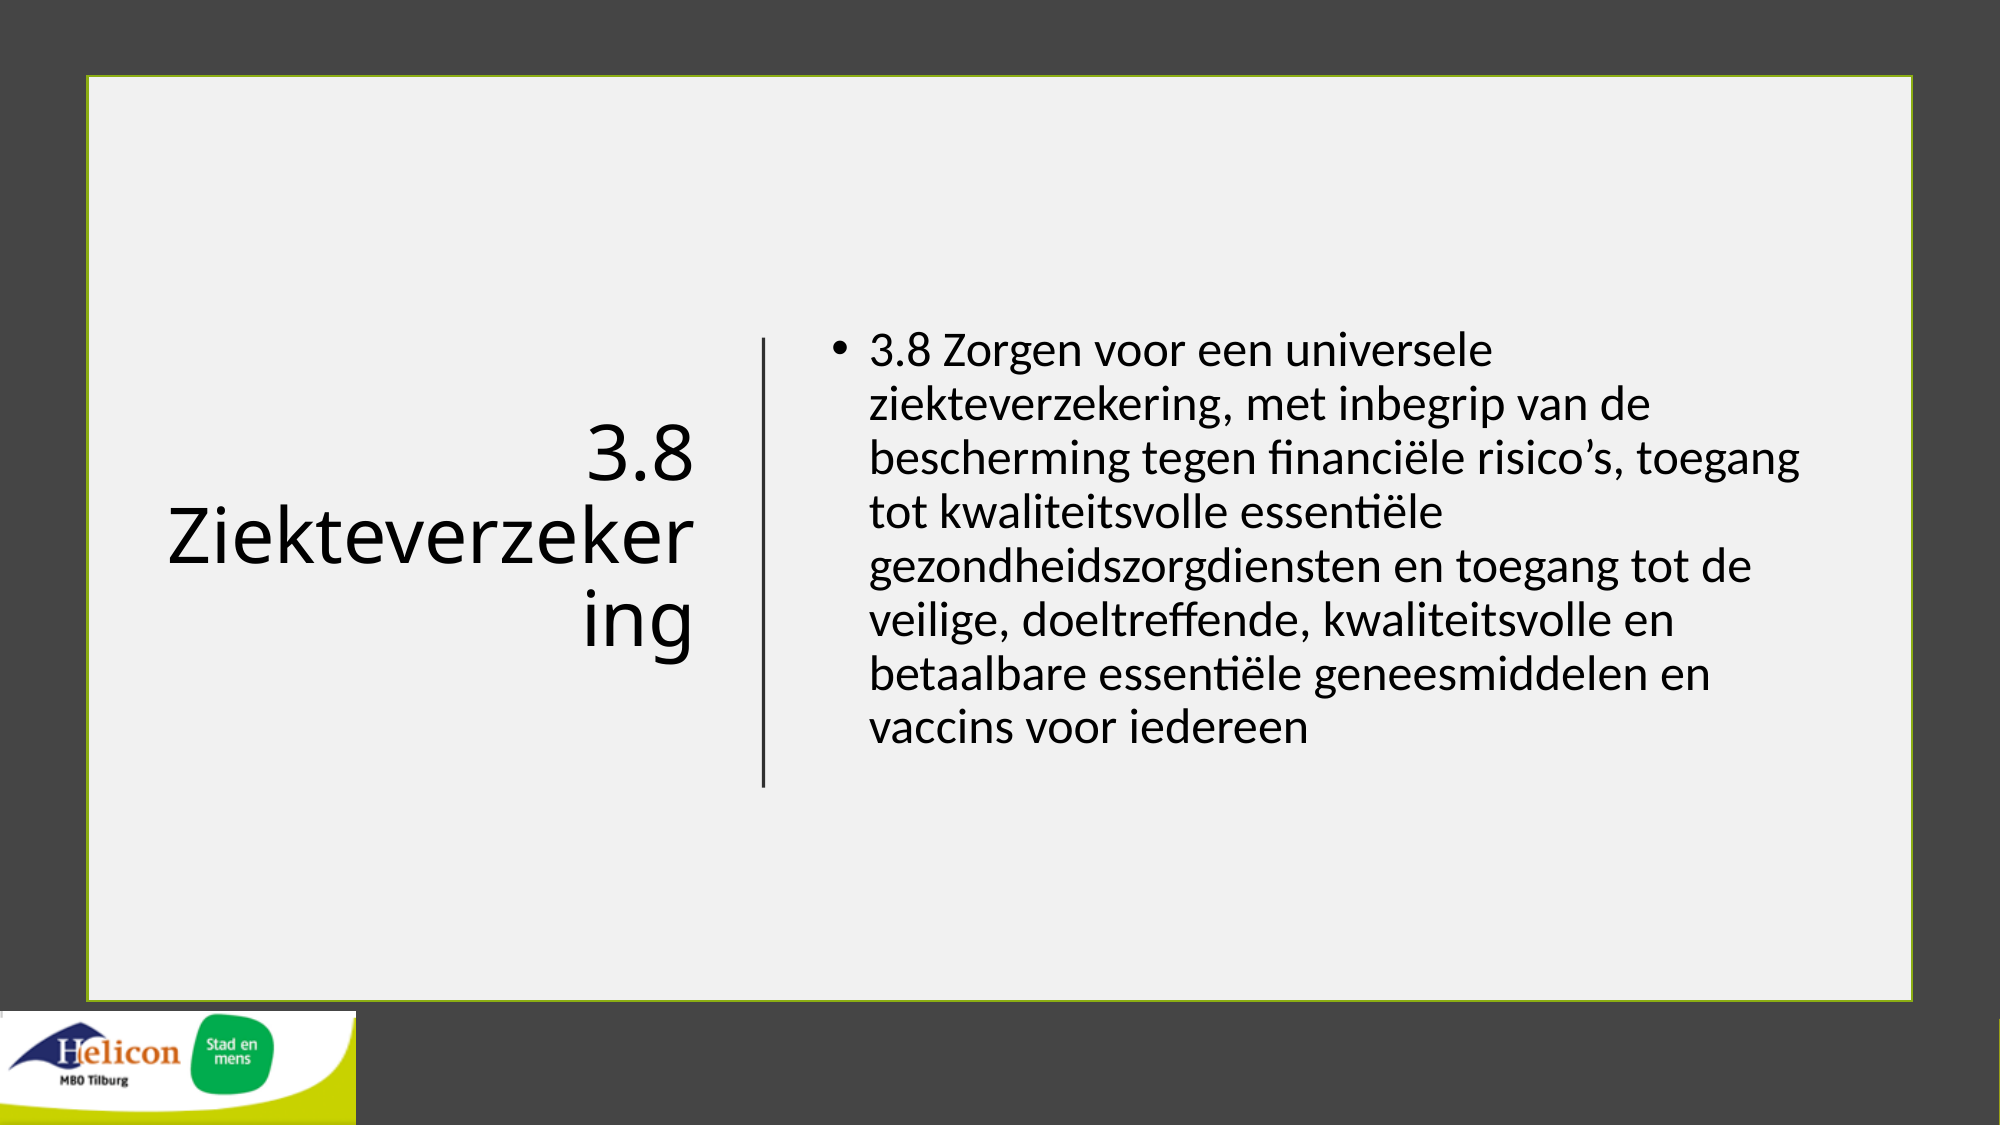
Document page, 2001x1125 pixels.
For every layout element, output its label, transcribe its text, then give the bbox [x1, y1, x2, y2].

text_box [86, 75, 1913, 1002]
text_box [0, 0, 2000, 1125]
list 3.8 Zorgen voor een universele ziekteverzekering, met inbegrip van de bescherming tegen financiële risico’s, toegang tot kwaliteitsvolle essentiële gezondheidszorgdiensten en toegang tot de veilige, doeltreffende, kwaliteitsvolle en betaalbare essentiële geneesmiddelen en vaccins voor iedereen [816, 146, 1863, 932]
title 3.8 Ziekteverzekering [137, 146, 711, 932]
picture [0, 1011, 356, 1125]
